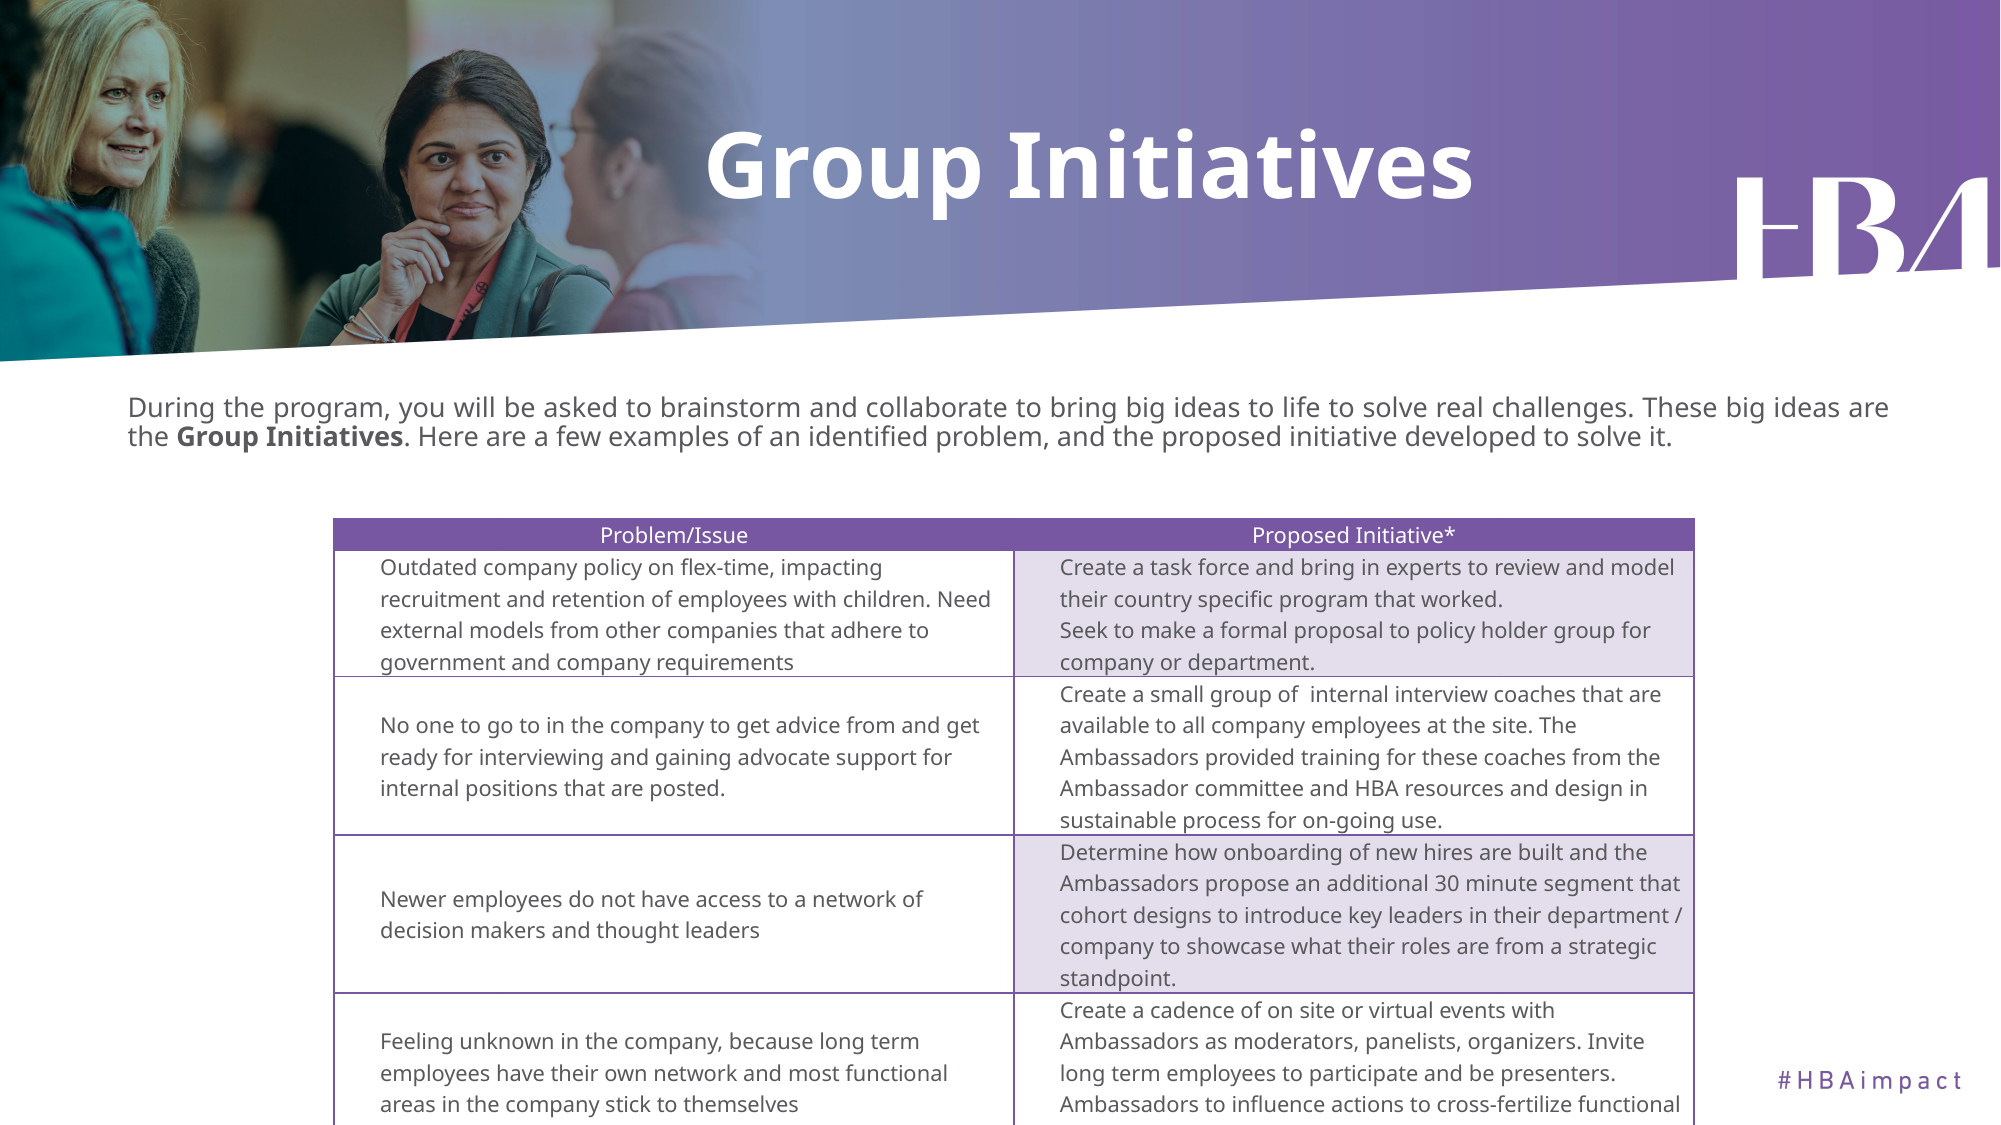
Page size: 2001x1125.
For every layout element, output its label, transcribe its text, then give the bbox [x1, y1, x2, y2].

table_cell Determine how onboarding of new hires are built and the Ambassadors propose an additional 30 minute segment that cohort designs to introduce key leaders in their department / company to showcase what their roles are from a strategic standpoint. [1015, 836, 1693, 992]
table_cell Newer employees do not have access to a network of decision makers and thought leaders [335, 836, 1013, 992]
table_header Problem/Issue [335, 519, 1013, 549]
title Group Initiatives [688, 59, 1905, 278]
table_cell Feeling unknown in the company, because long term employees have their own network and most functional areas in the company stick to themselves [335, 994, 1013, 1125]
table_cell No one to go to in the company to get advice from and get ready for interviewing and gaining advocate support for internal positions that are posted. [335, 677, 1013, 834]
picture [0, 0, 2001, 1125]
table_cell Create a task force and bring in experts to review and model their country specific program that worked. Seek to make a formal proposal to policy holder group for company or department. [1015, 551, 1693, 676]
list During the program, you will be asked to brainstorm and collaborate to bring big ideas to life to solve real challenges. These big ideas are the Group Initiatives. Here are a few examples of an identified problem, and the proposed initiative developed to solve it. [112, 386, 1905, 1125]
table_cell Create a cadence of on site or virtual events with Ambassadors as moderators, panelists, organizers. Invite long term employees to participate and be presenters. Ambassadors to influence actions to cross-fertilize functional silos with vigor and purpose. [1015, 994, 1693, 1125]
table_cell Create a small group of internal interview coaches that are available to all company employees at the site. The Ambassadors provided training for these coaches from the Ambassador committee and HBA resources and design in sustainable process for on-going use. [1015, 677, 1693, 834]
table_header Proposed Initiative* [1015, 519, 1693, 549]
table_cell Outdated company policy on flex-time, impacting recruitment and retention of employees with children. Need external models from other companies that adhere to government and company requirements [335, 551, 1013, 676]
